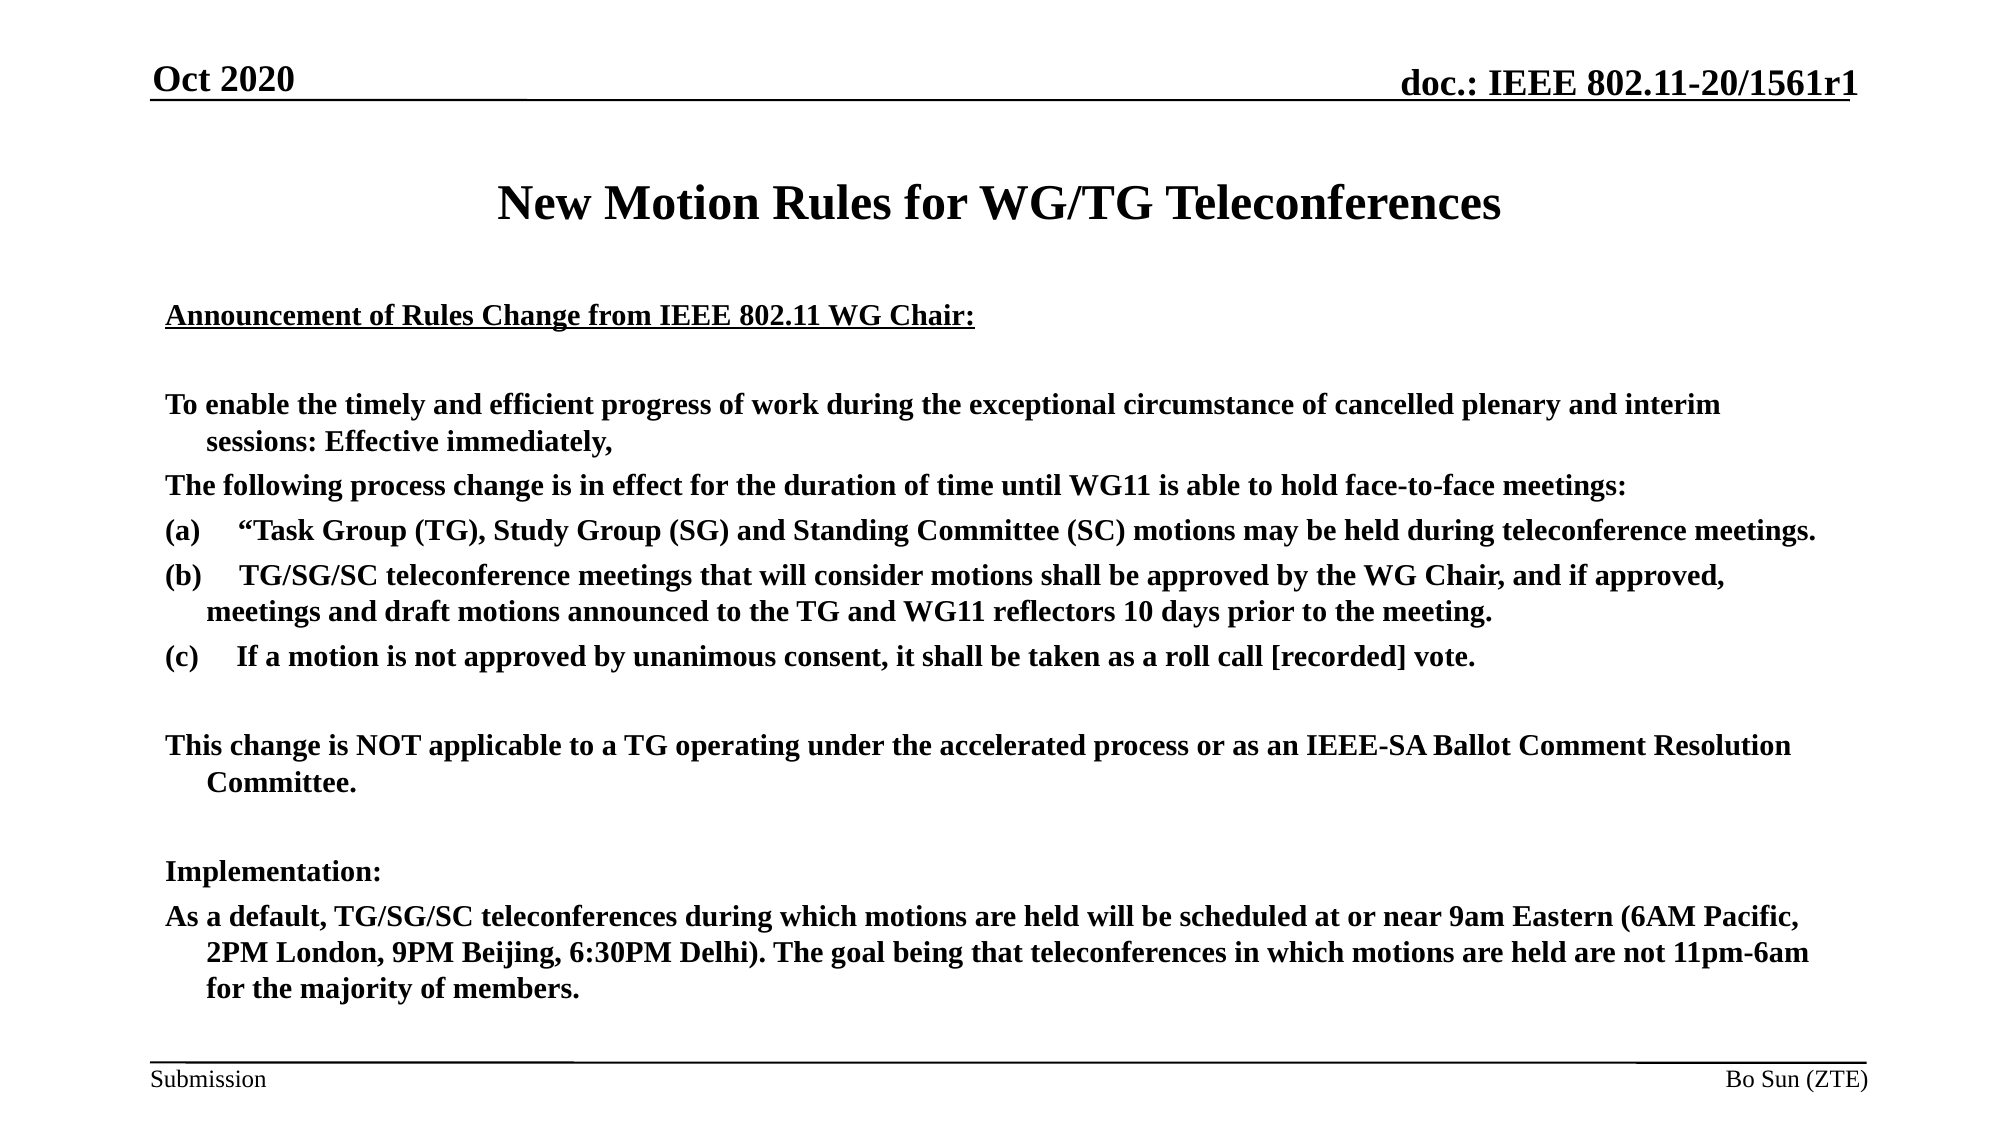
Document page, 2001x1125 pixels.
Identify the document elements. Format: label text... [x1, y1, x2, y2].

footer Bo Sun (ZTE) [1171, 1061, 1869, 1093]
list Announcement of Rules Change from IEEE 802.11 WG Chair: To enable the timely and efficient progress of work during the exceptional circumstance of cancelled plenary and interim sessions: Effective immediately, The following process change is in effect for the duration of time until WG11 is able to hold face-to-face meetings: (a) “Task Group (TG), Study Group (SG) and Standing Committee (SC) motions may be held during teleconference meetings. (b) TG/SG/SC teleconference meetings that will consider motions shall be approved by the WG Chair, and if approved, meetings and draft motions announced to the TG and WG11 reflectors 10 days prior to the meeting. (c) If a motion is not approved by unanimous consent, it shall be taken as a roll call [recorded] vote. This change is NOT applicable to a TG operating under the accelerated process or as an IEEE-SA Ballot Comment Resolution Committee. Implementation: As a default, TG/SG/SC teleconferences during which motions are held will be scheduled at or near 9am Eastern (6AM Pacific, 2PM London, 9PM Beijing, 6:30PM Delhi). The goal being that teleconferences in which motions are held are not 11pm-6am for the majority of members. [149, 287, 1850, 1051]
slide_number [152, 54, 563, 100]
title New Motion Rules for WG/TG Teleconferences [149, 112, 1850, 287]
